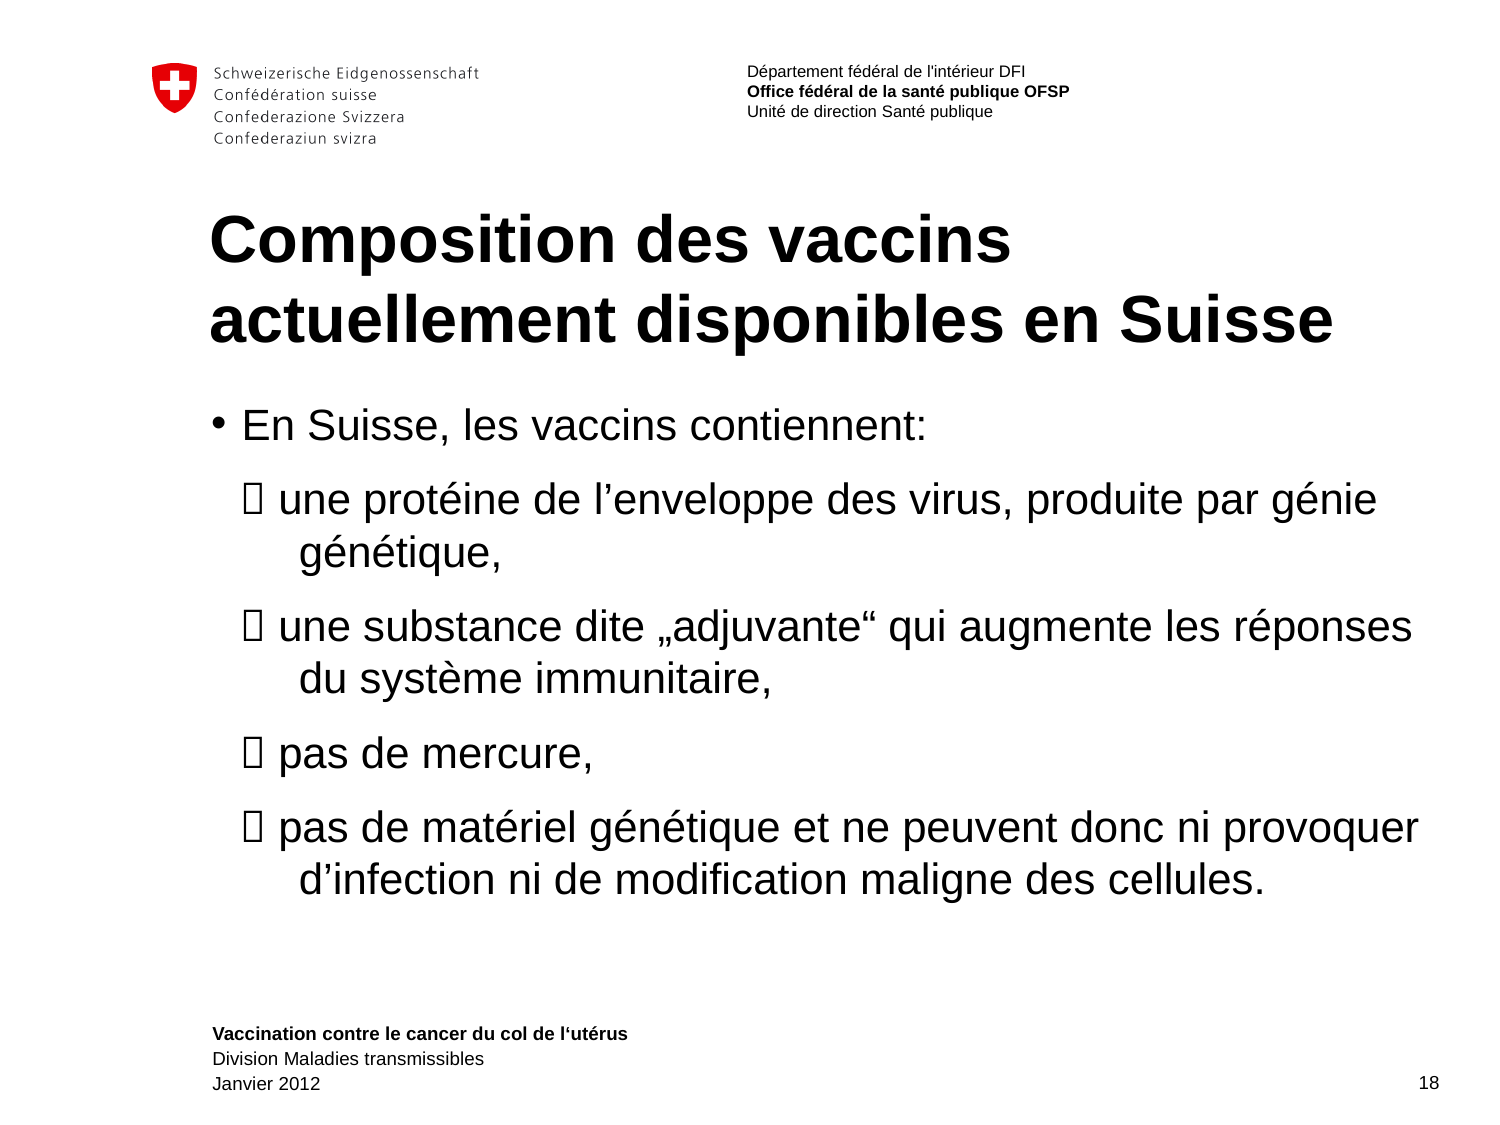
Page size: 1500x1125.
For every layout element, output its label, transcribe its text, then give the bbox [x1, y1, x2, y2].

title Composition des vaccins actuellement disponibles en Suisse [194, 188, 1442, 366]
slide_number 18 [1104, 1060, 1455, 1125]
list En Suisse, les vaccins contiennent:  une protéine de l’enveloppe des virus, produite par génie génétique,  une substance dite „adjuvante“ qui augmente les réponses du système immunitaire,  pas de mercure,  pas de matériel génétique et ne peuvent donc ni provoquer d’infection ni de modification maligne des cellules. [195, 388, 1442, 988]
picture [152, 63, 480, 147]
